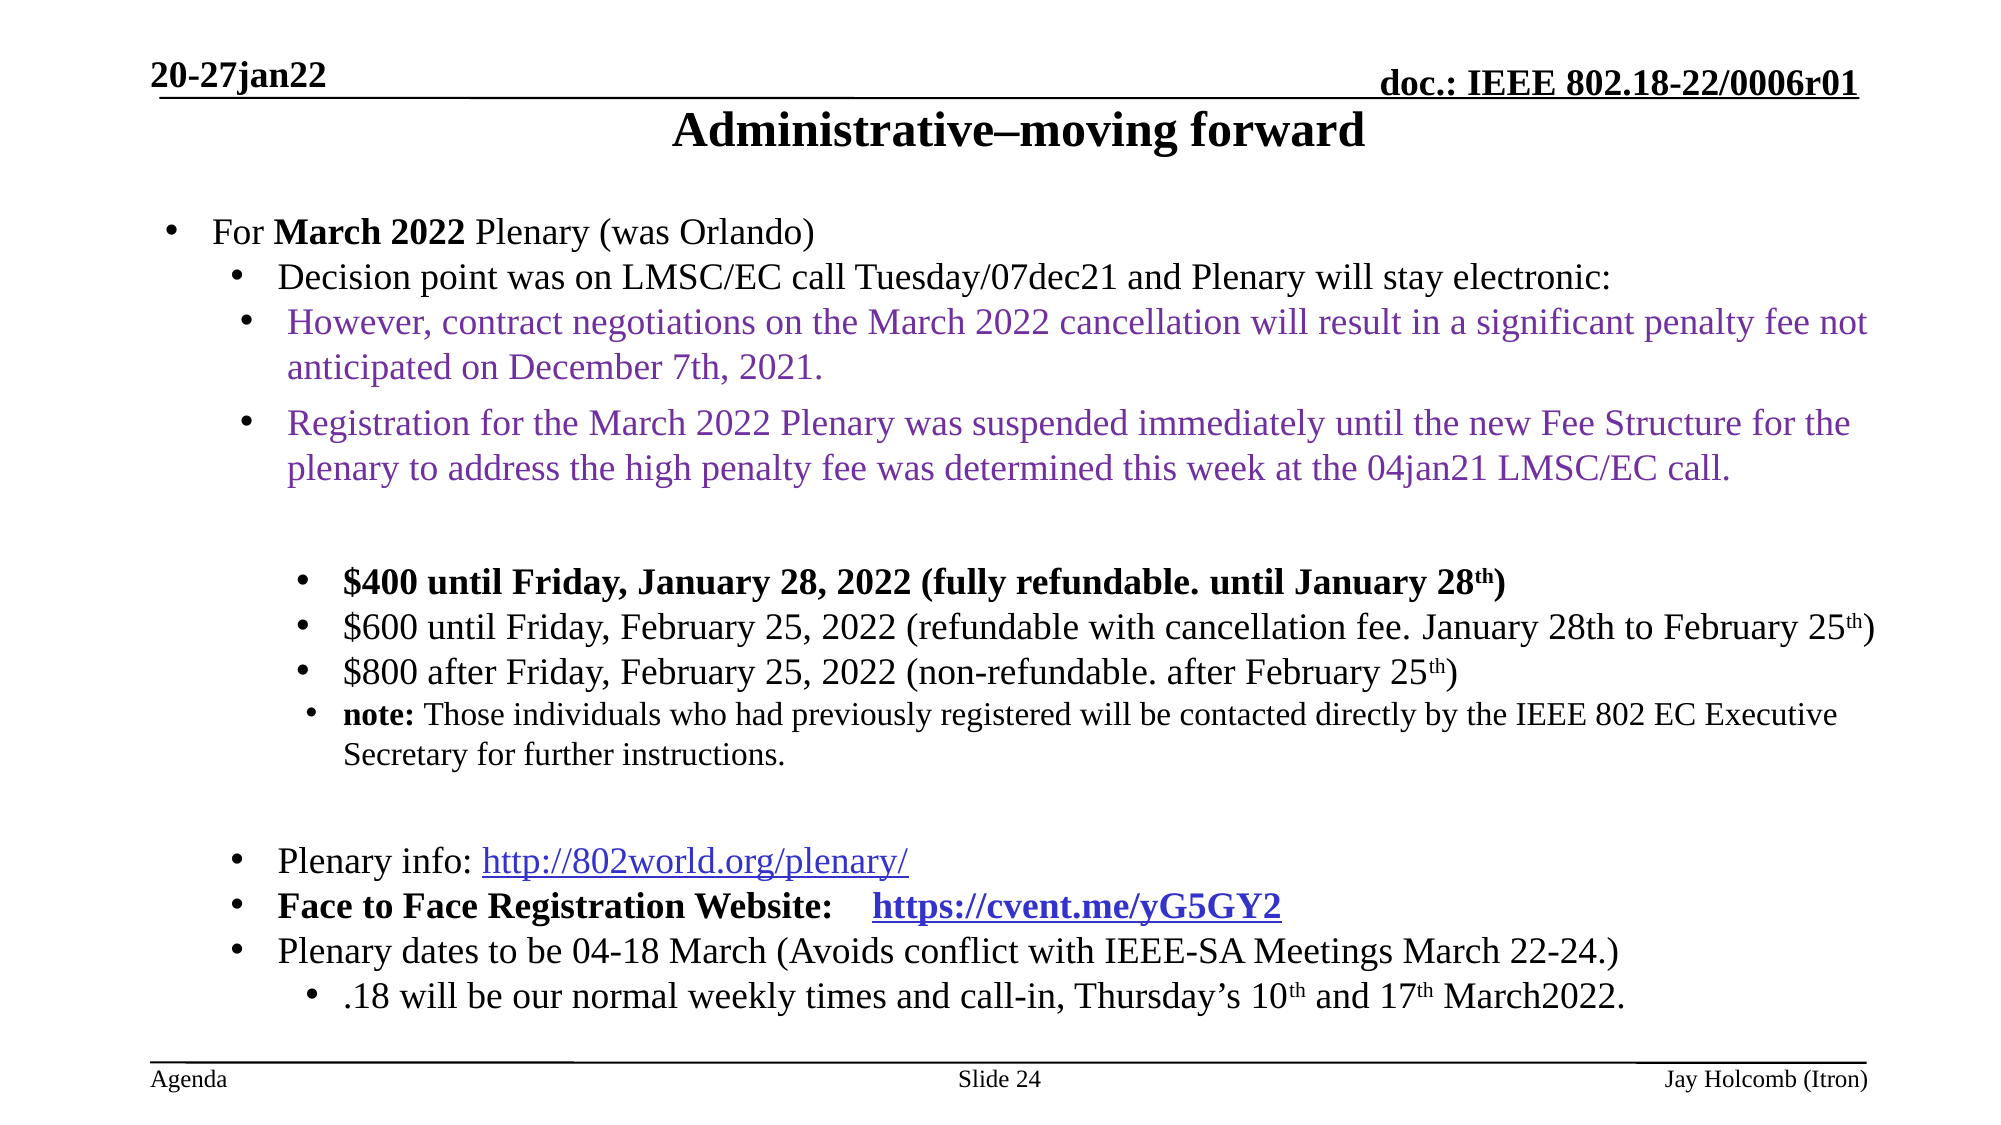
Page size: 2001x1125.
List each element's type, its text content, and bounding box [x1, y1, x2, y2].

list For March 2022 Plenary (was Orlando) Decision point was on LMSC/EC call Tuesday/07dec21 and Plenary will stay electronic: However, contract negotiations on the March 2022 cancellation will result in a significant penalty fee not anticipated on December 7th, 2021. Registration for the March 2022 Plenary was suspended immediately until the new Fee Structure for the plenary to address the high penalty fee was determined this week at the 04jan21 LMSC/EC call. $400 until Friday, January 28, 2022 (fully refundable. until January 28th) $600 until Friday, February 25, 2022 (refundable with cancellation fee. January 28th to February 25th) $800 after Friday, February 25, 2022 (non-refundable. after February 25th) note: Those individuals who had previously registered will be contacted directly by the IEEE 802 EC Executive Secretary for further instructions. Plenary info: http://802world.org/plenary/ Face to Face Registration Website: https://cvent.me/yG5GY2 Plenary dates to be 04-18 March (Avoids conflict with IEEE-SA Meetings March 22-24.) .18 will be our normal weekly times and call-in, Thursday’s 10th and 17th March2022. [149, 141, 1938, 1073]
footer Jay Holcomb (Itron) [1171, 1061, 1869, 1093]
title Administrative–moving forward [362, 87, 1676, 141]
slide_number Slide 24 [933, 1061, 1067, 1123]
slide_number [149, 49, 651, 95]
